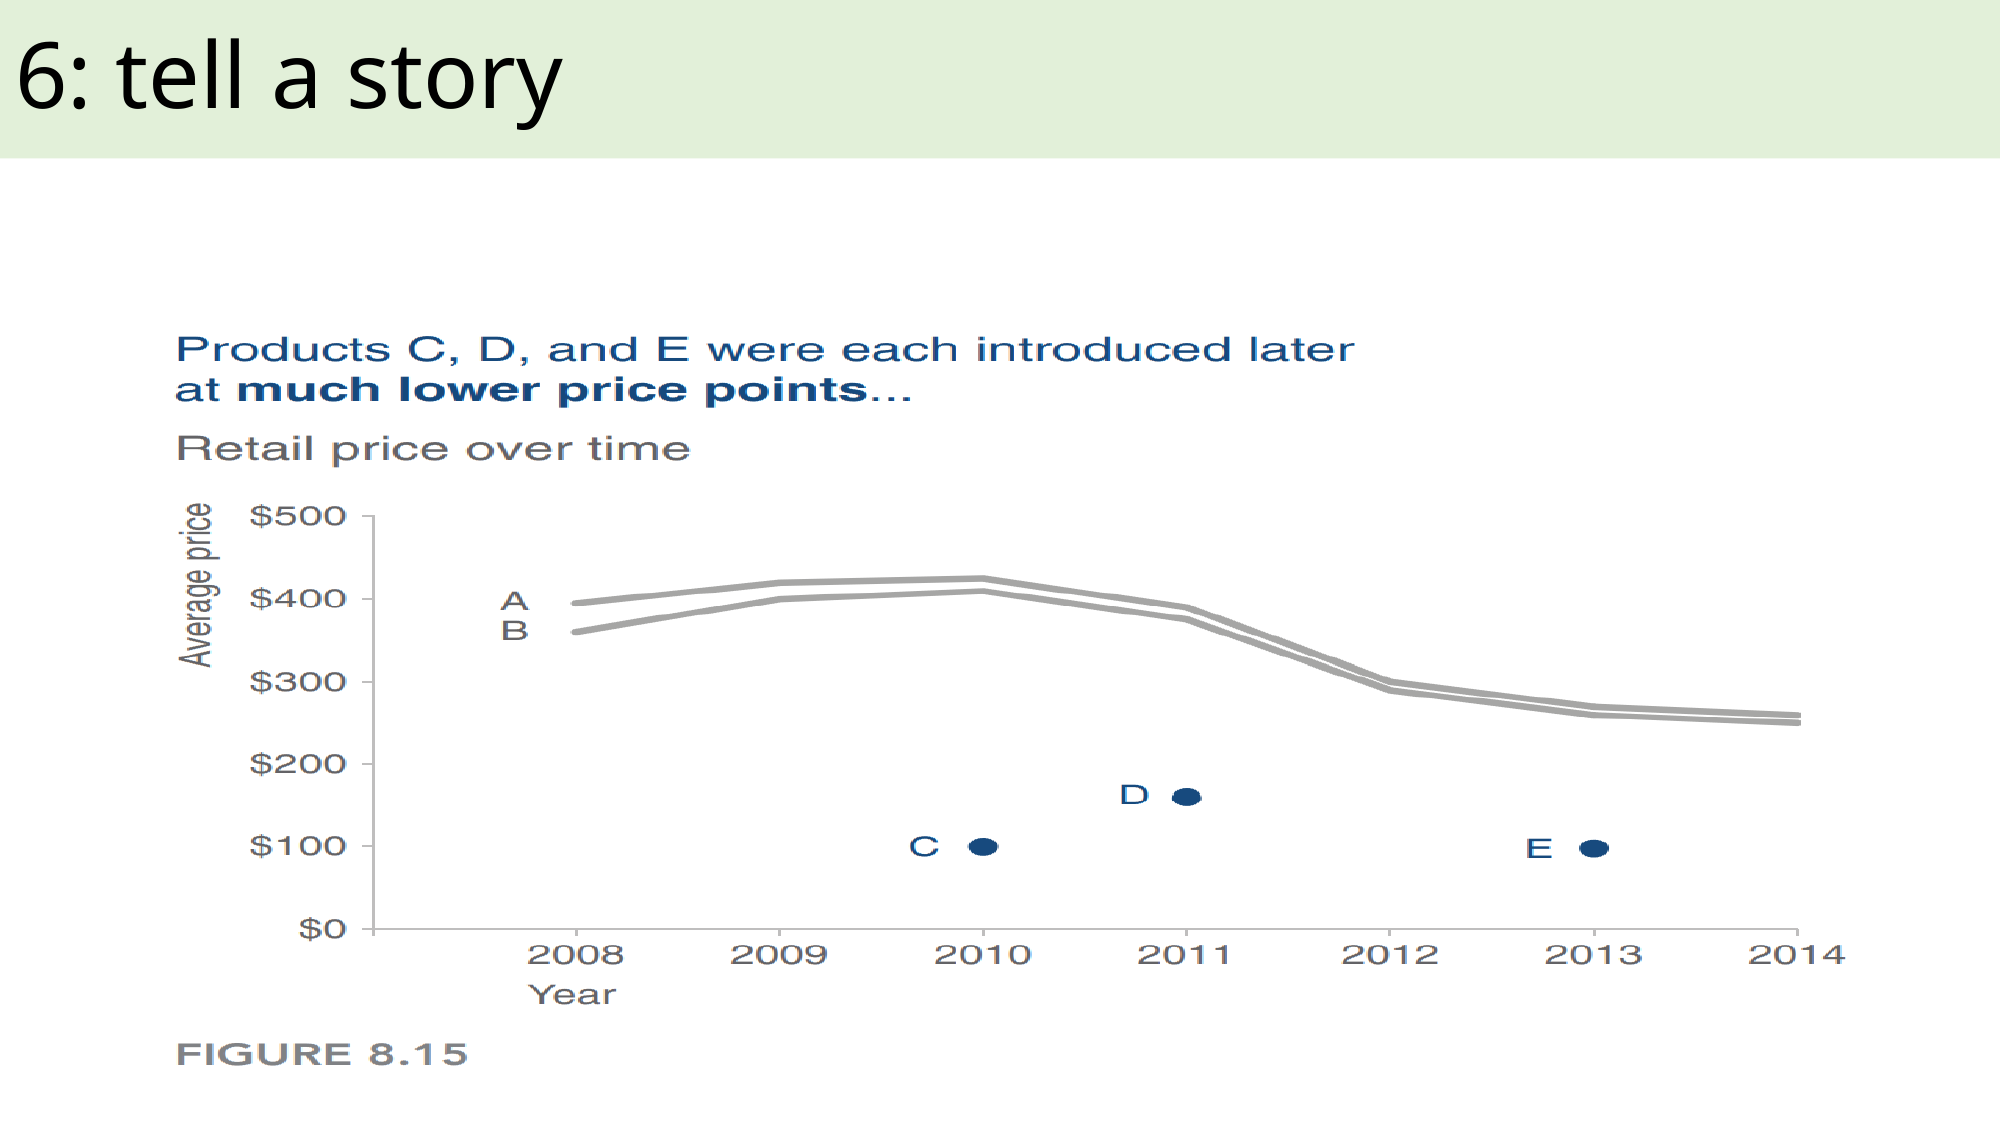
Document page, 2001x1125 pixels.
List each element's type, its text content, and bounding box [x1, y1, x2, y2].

text_box 6: tell a story [0, 0, 2000, 159]
picture [114, 304, 1886, 1091]
